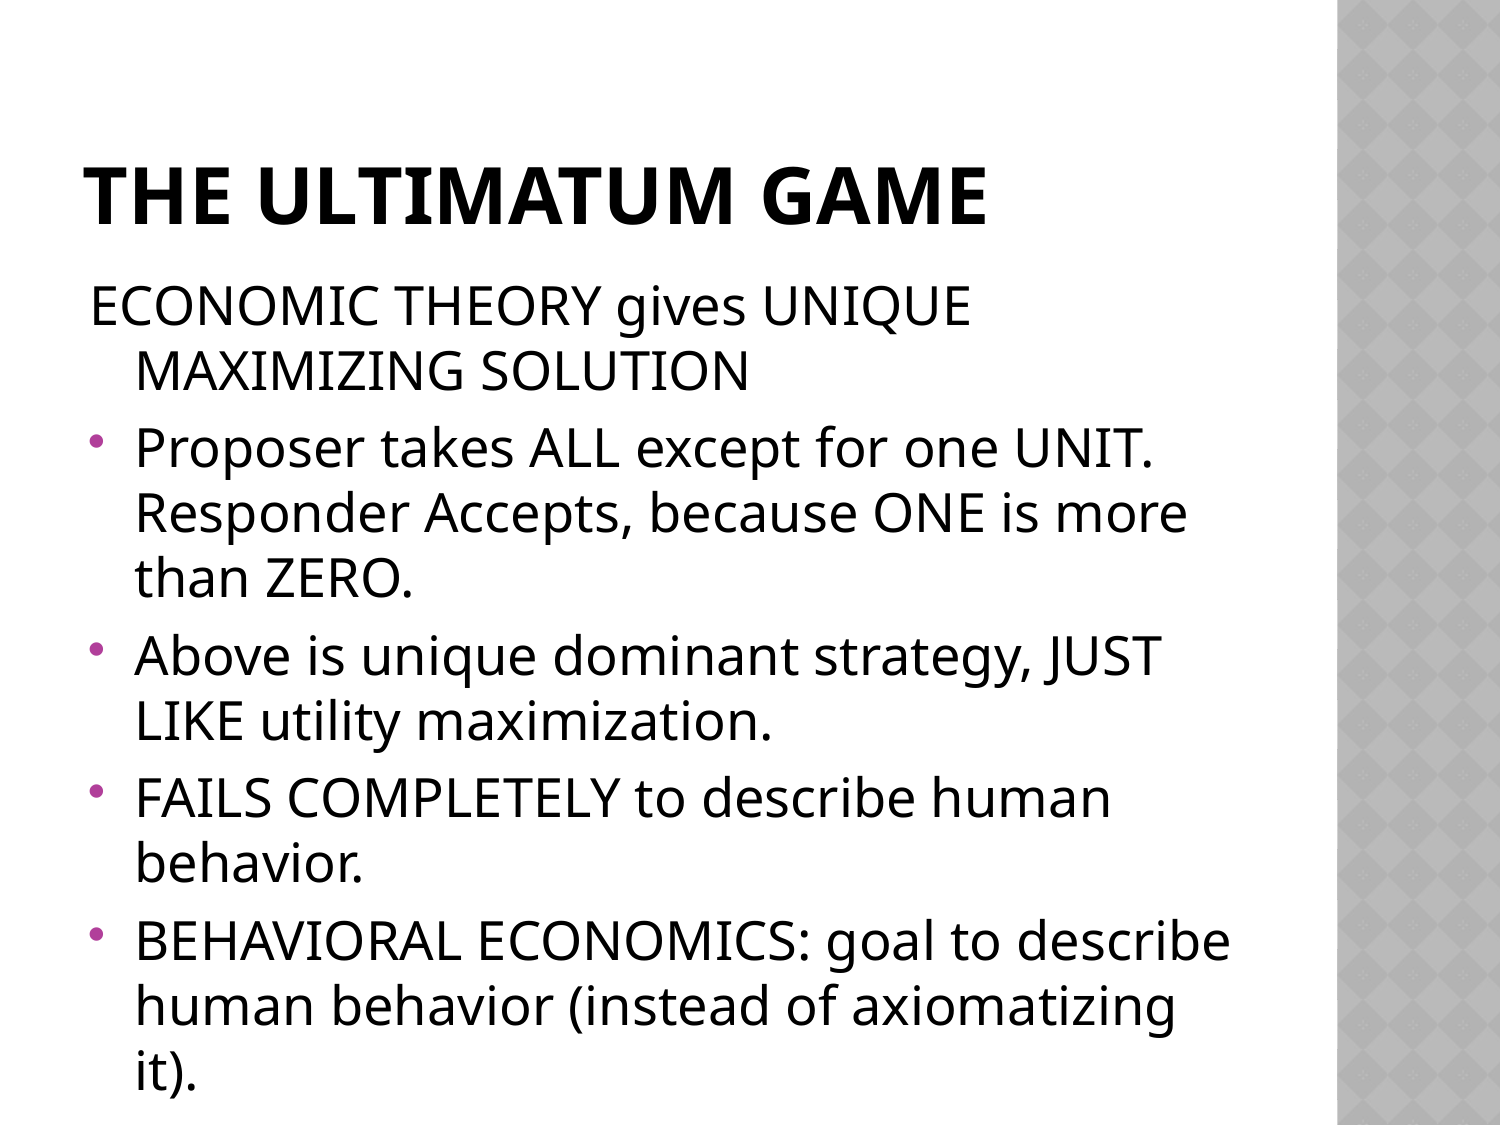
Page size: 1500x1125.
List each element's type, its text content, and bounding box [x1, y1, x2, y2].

title The ULTIMATUM GAME [75, 52, 1263, 240]
list ECONOMIC THEORY gives UNIQUE MAXIMIZING SOLUTION Proposer takes ALL except for one UNIT. Responder Accepts, because ONE is more than ZERO. Above is unique dominant strategy, JUST LIKE utility maximization. FAILS COMPLETELY to describe human behavior. BEHAVIORAL ECONOMICS: goal to describe human behavior (instead of axiomatizing it). [75, 264, 1263, 1059]
